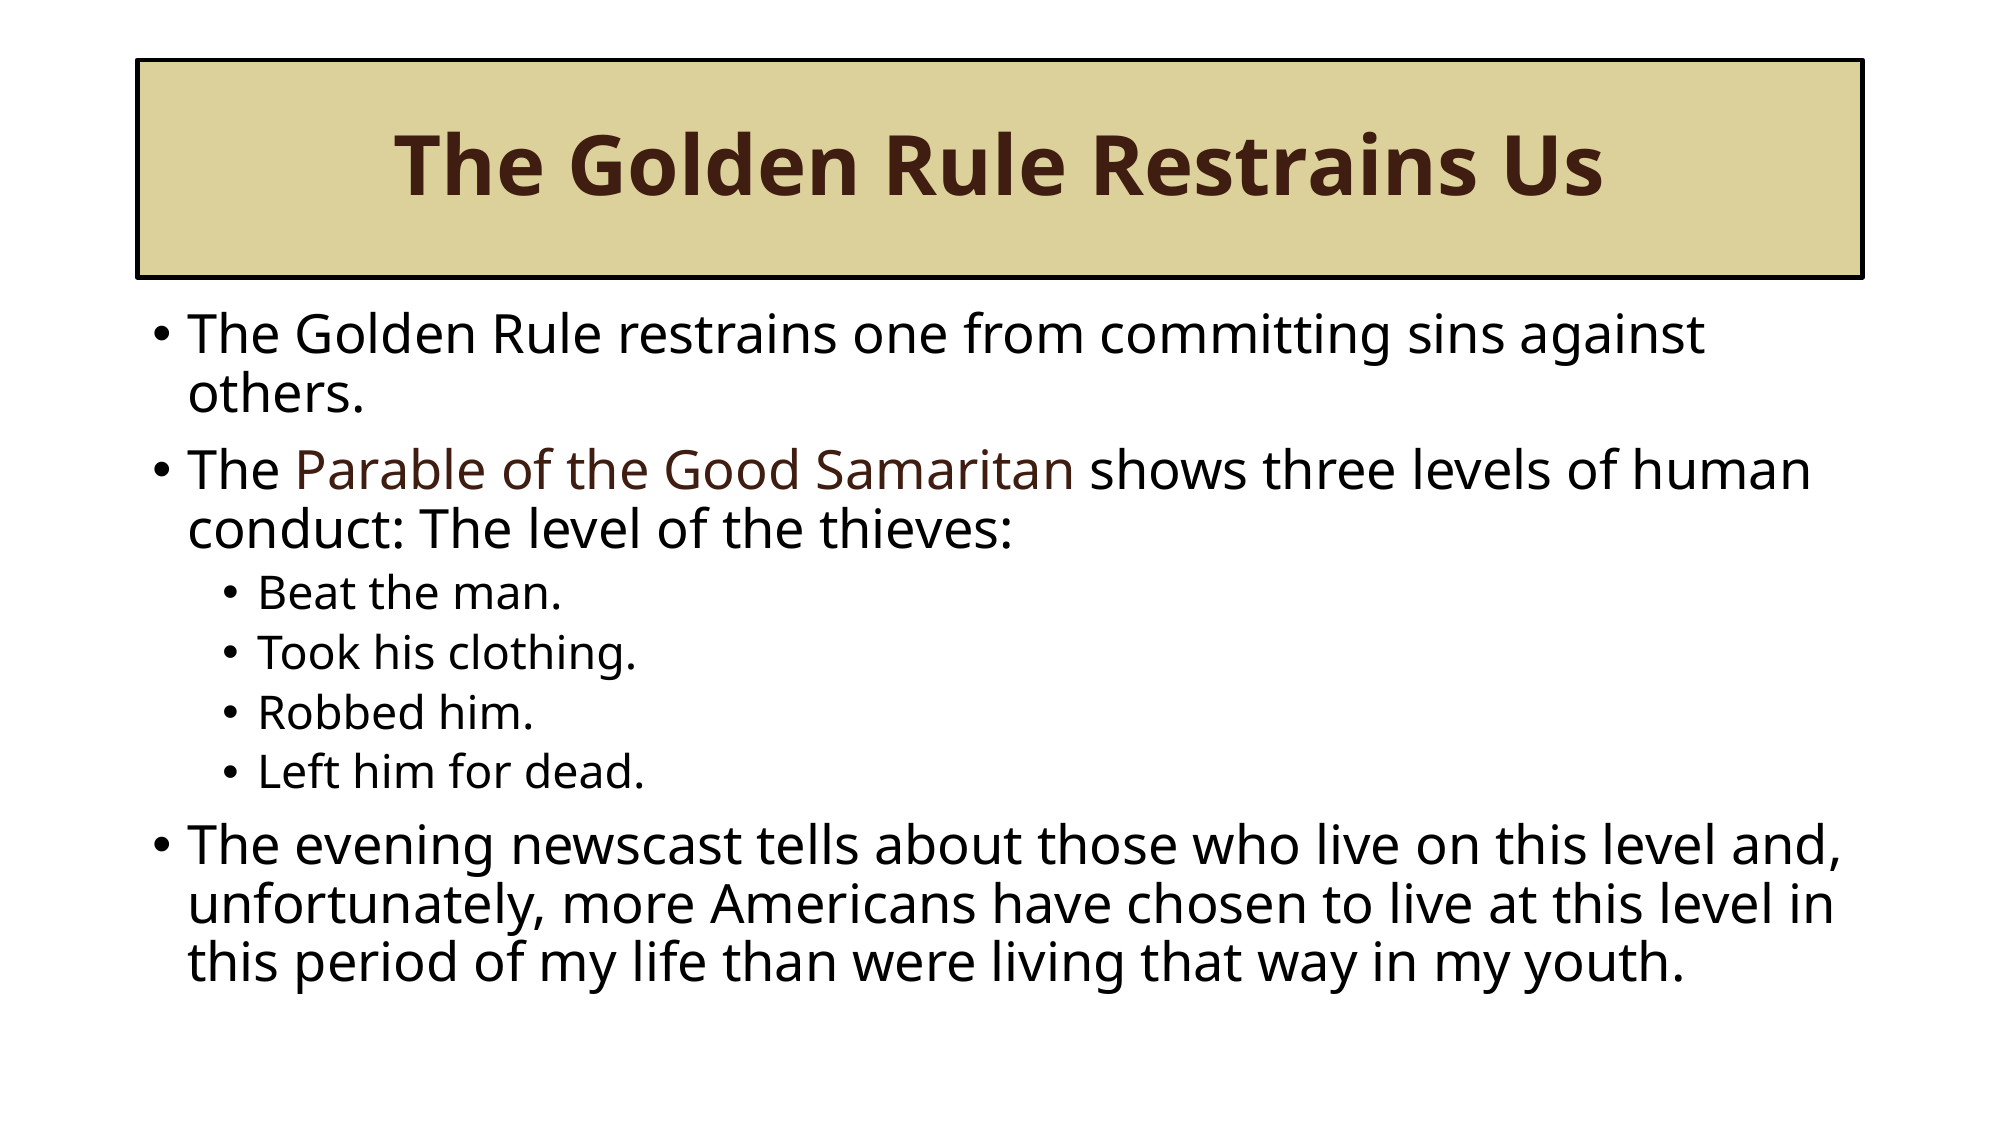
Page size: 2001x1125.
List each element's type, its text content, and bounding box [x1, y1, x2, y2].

list The Golden Rule restrains one from committing sins against others. The Parable of the Good Samaritan shows three levels of human conduct: The level of the thieves: Beat the man. Took his clothing. Robbed him. Left him for dead. The evening newscast tells about those who live on this level and, unfortunately, more Americans have chosen to live at this level in this period of my life than were living that way in my youth. [137, 299, 1863, 1014]
title The Golden Rule Restrains Us [135, 58, 1865, 280]
